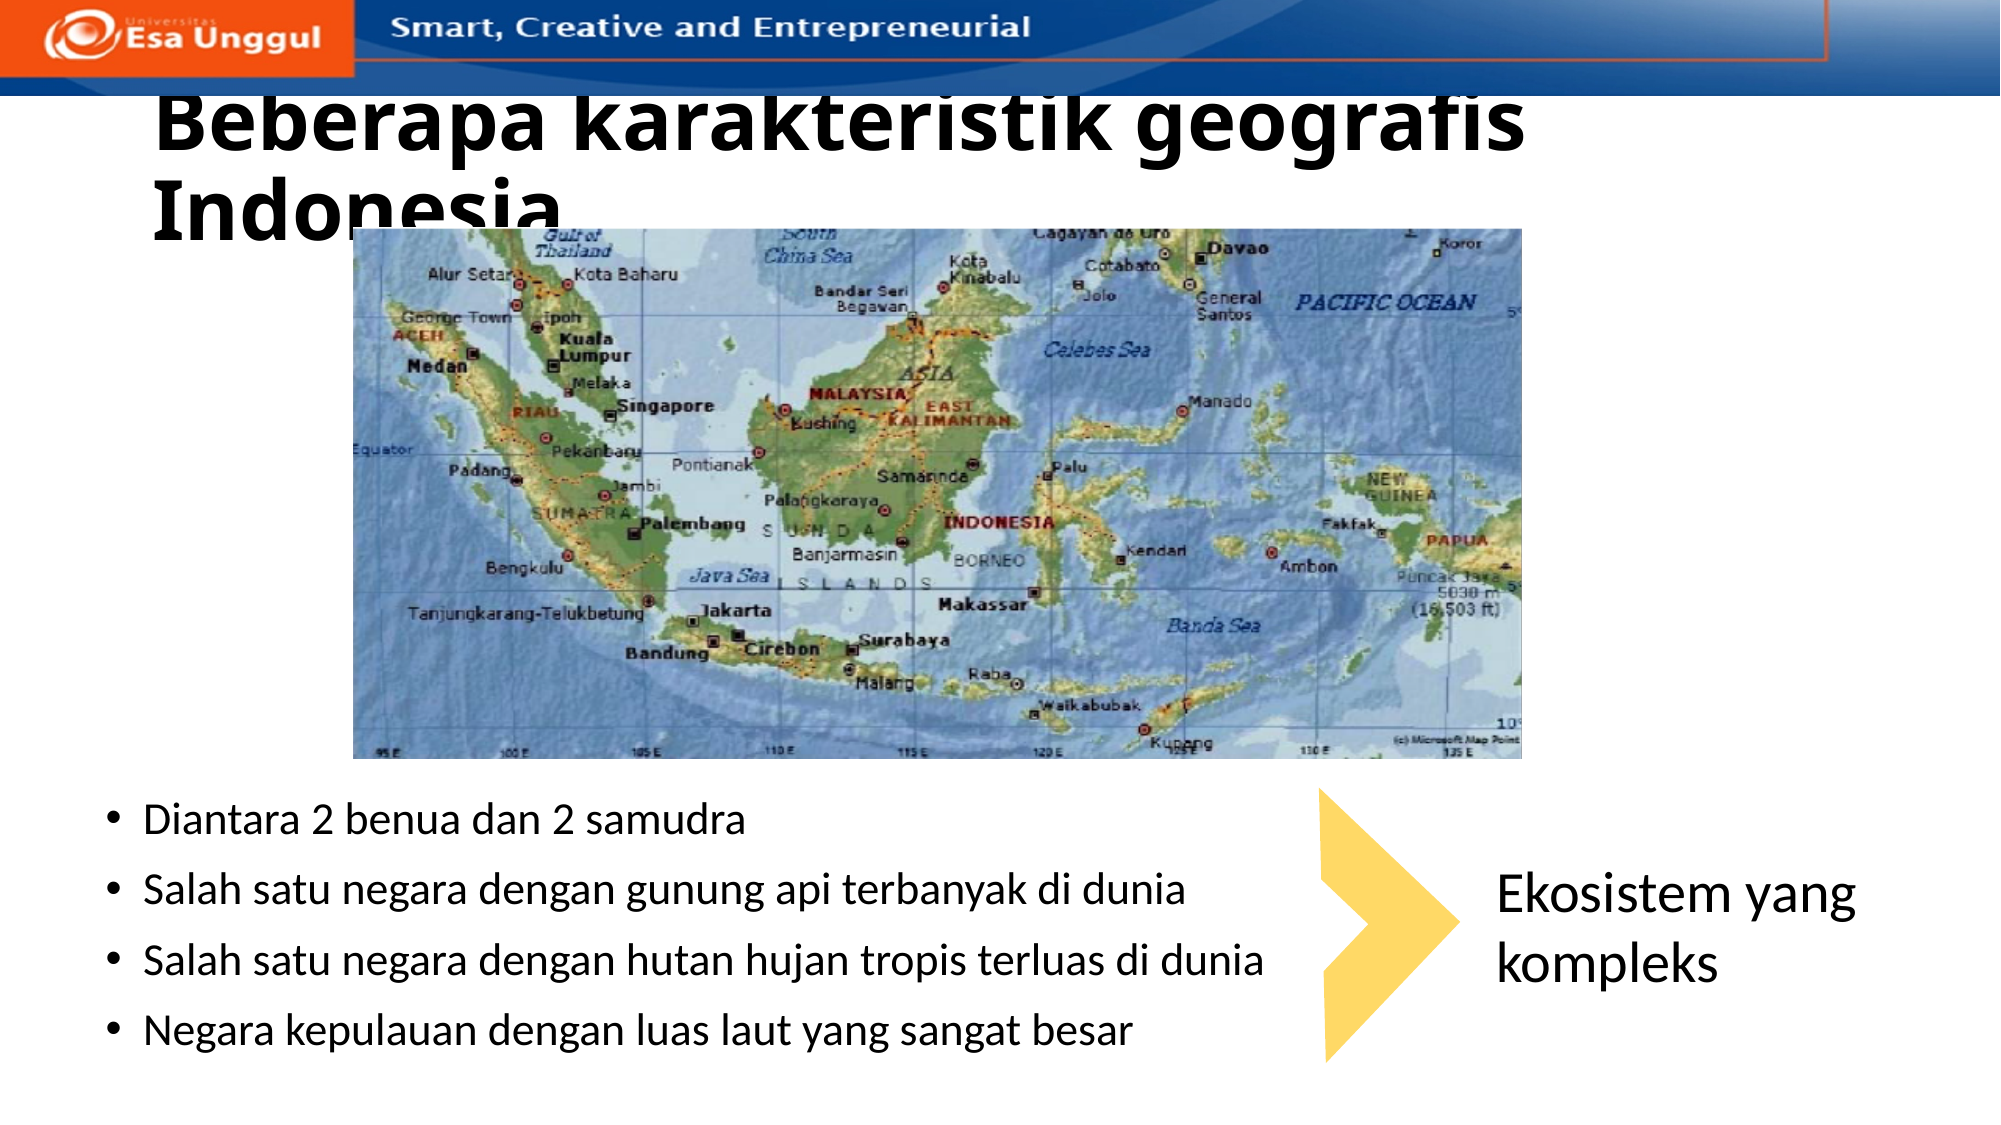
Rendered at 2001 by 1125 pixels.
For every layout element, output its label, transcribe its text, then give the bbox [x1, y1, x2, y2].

text_box [1317, 785, 1462, 1066]
picture [352, 227, 1522, 759]
list Diantara 2 benua dan 2 samudra Salah satu negara dengan gunung api terbanyak di dunia Salah satu negara dengan hutan hujan tropis terluas di dunia Negara kepulauan dengan luas laut yang sangat besar [90, 787, 1344, 1086]
title Beberapa karakteristik geografis Indonesia [137, 96, 1863, 278]
text_box Ekosistem yang kompleks [1481, 847, 1886, 1002]
picture [0, 0, 2000, 96]
